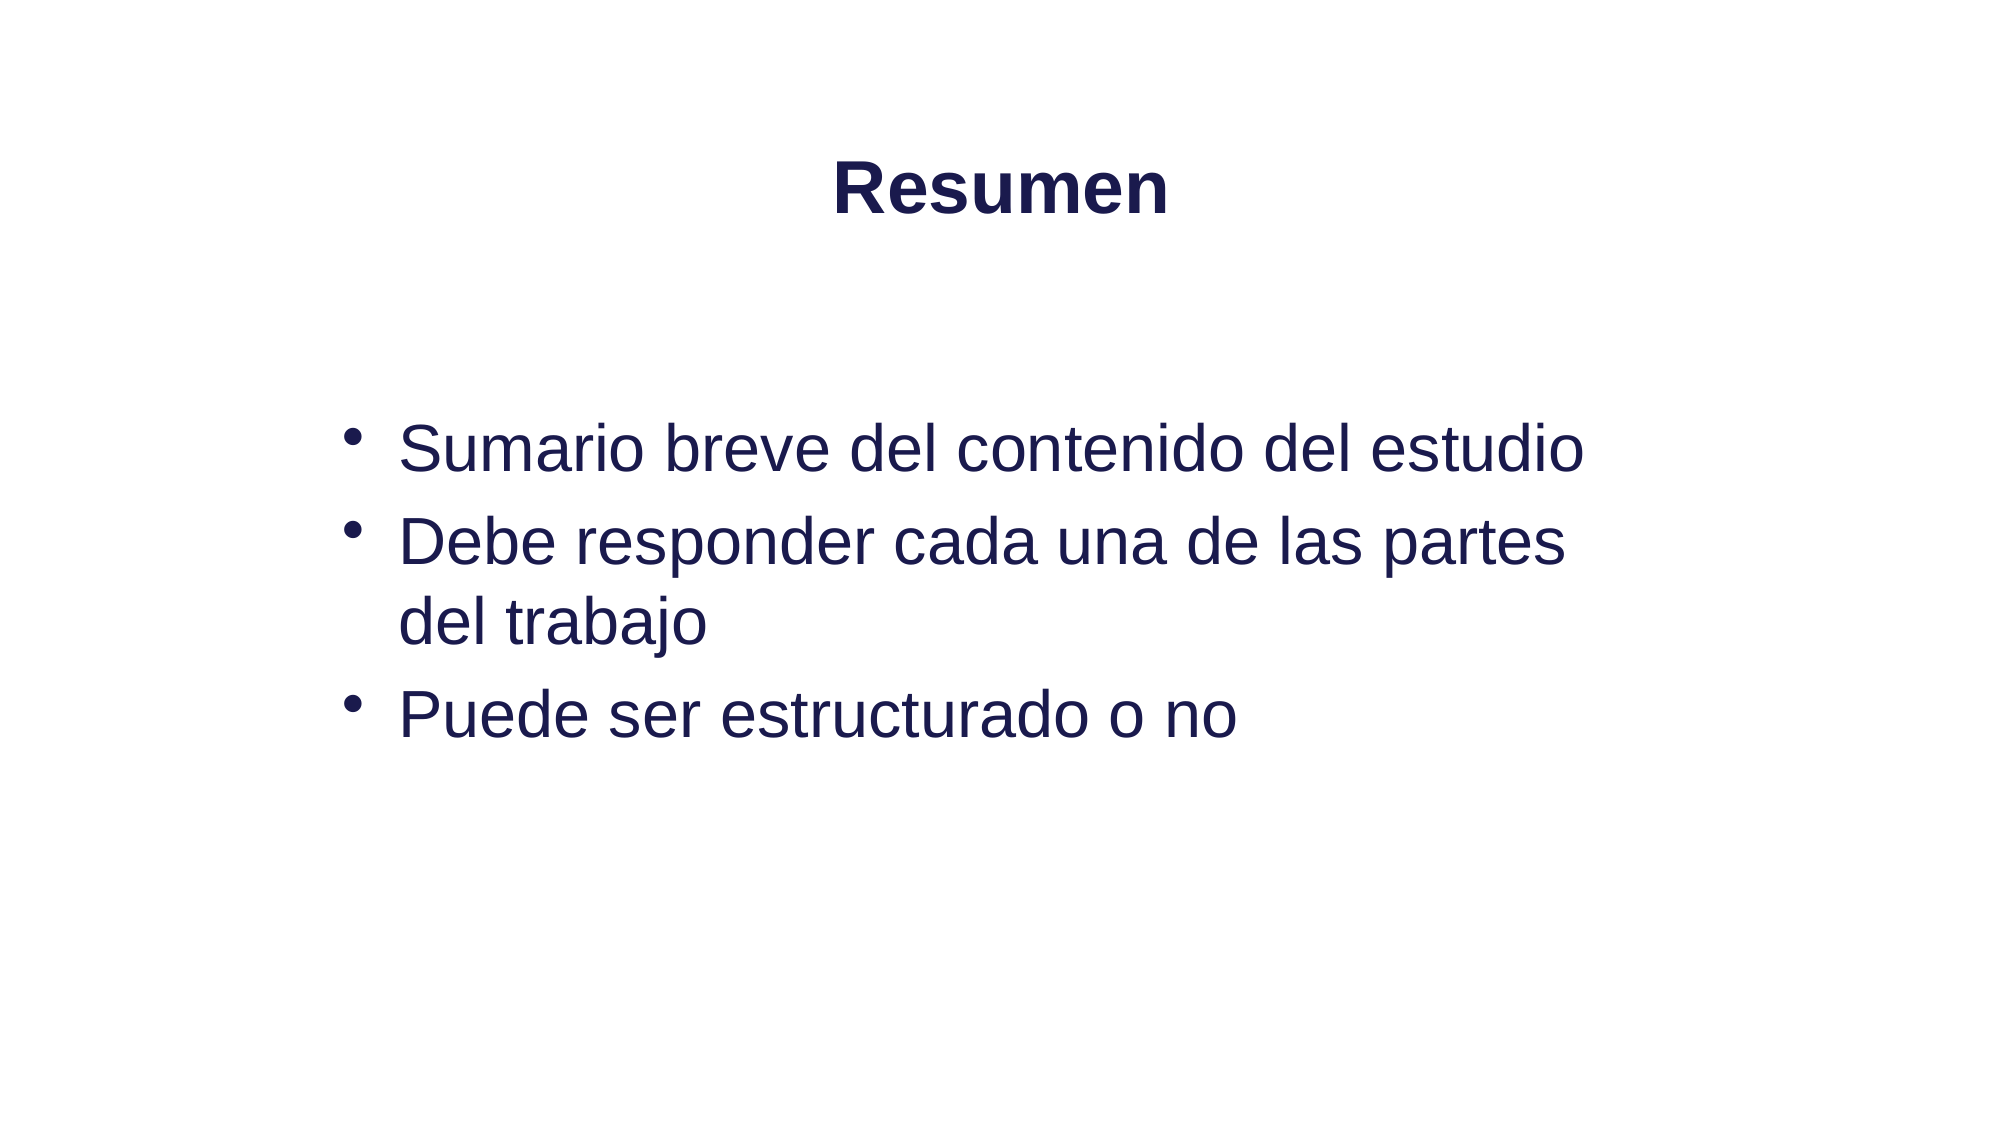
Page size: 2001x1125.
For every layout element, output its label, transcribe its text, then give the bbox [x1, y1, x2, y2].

title Resumen [326, 90, 1677, 278]
list Sumario breve del contenido del estudio Debe responder cada una de las partes del trabajo Puede ser estructurado o no [326, 397, 1687, 835]
